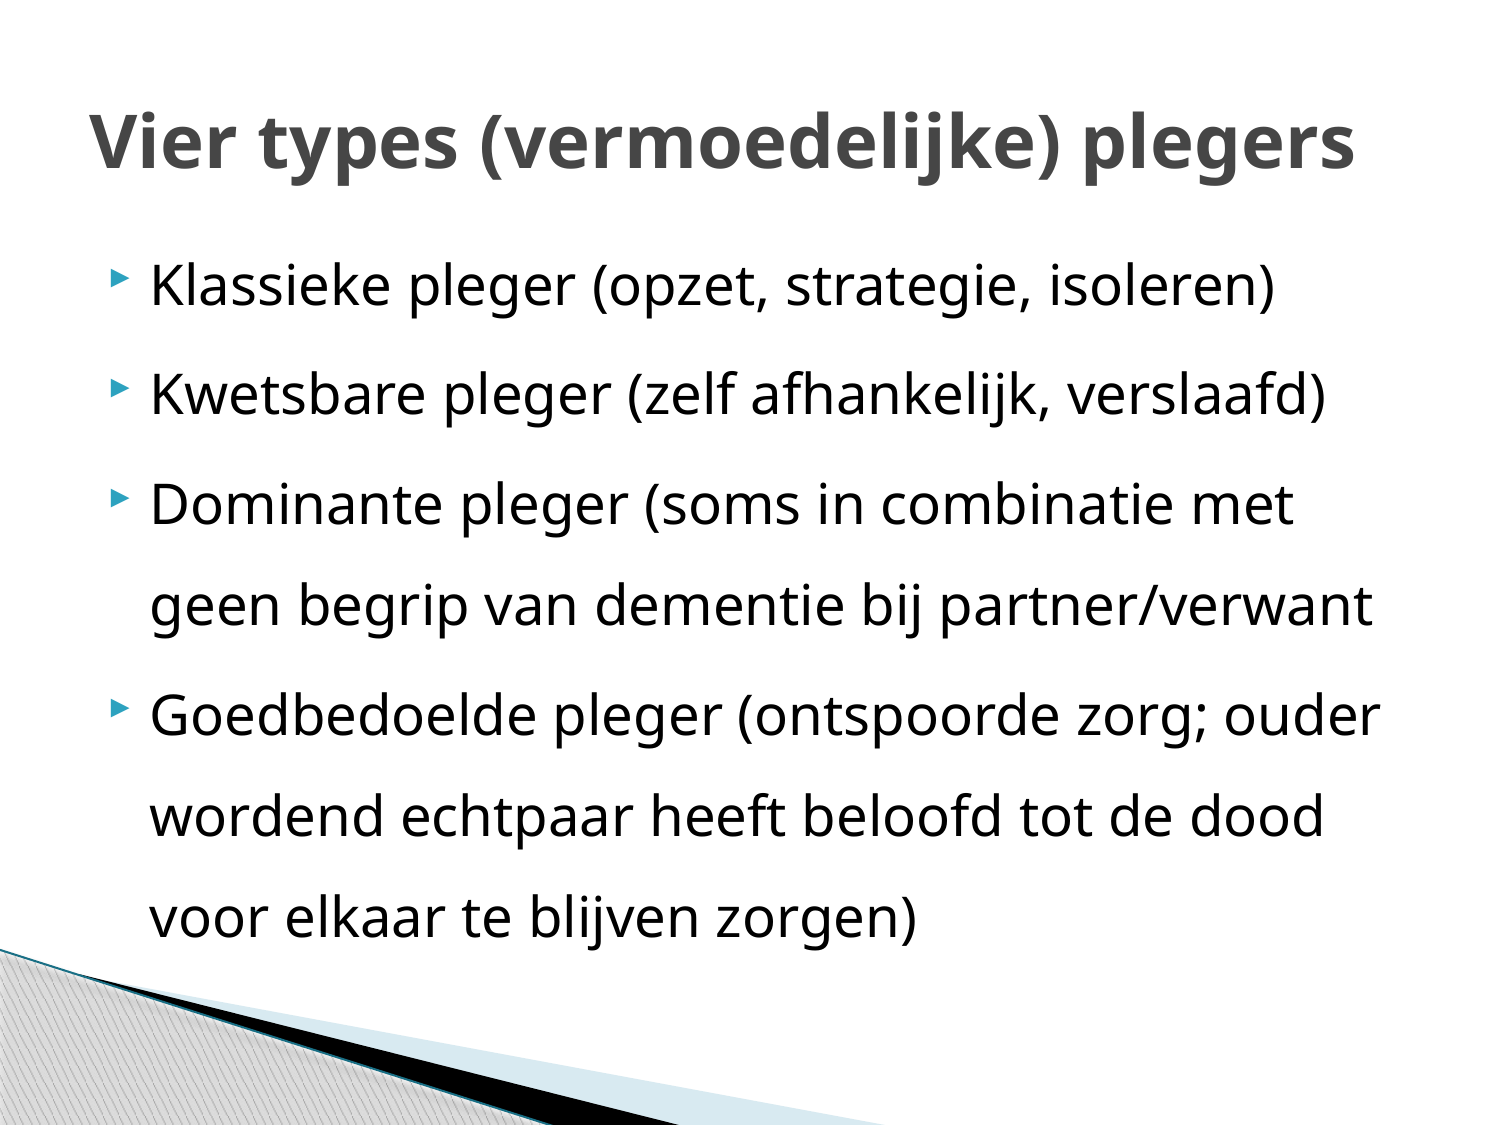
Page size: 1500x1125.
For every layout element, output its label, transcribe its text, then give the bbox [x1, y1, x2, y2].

title Vier types (vermoedelijke) plegers [75, 45, 1425, 233]
list Klassieke pleger (opzet, strategie, isoleren) Kwetsbare pleger (zelf afhankelijk, verslaafd) Dominante pleger (soms in combinatie met geen begrip van dementie bij partner/verwant Goedbedoelde pleger (ontspoorde zorg; ouder wordend echtpaar heeft beloofd tot de dood voor elkaar te blijven zorgen) [75, 233, 1425, 951]
